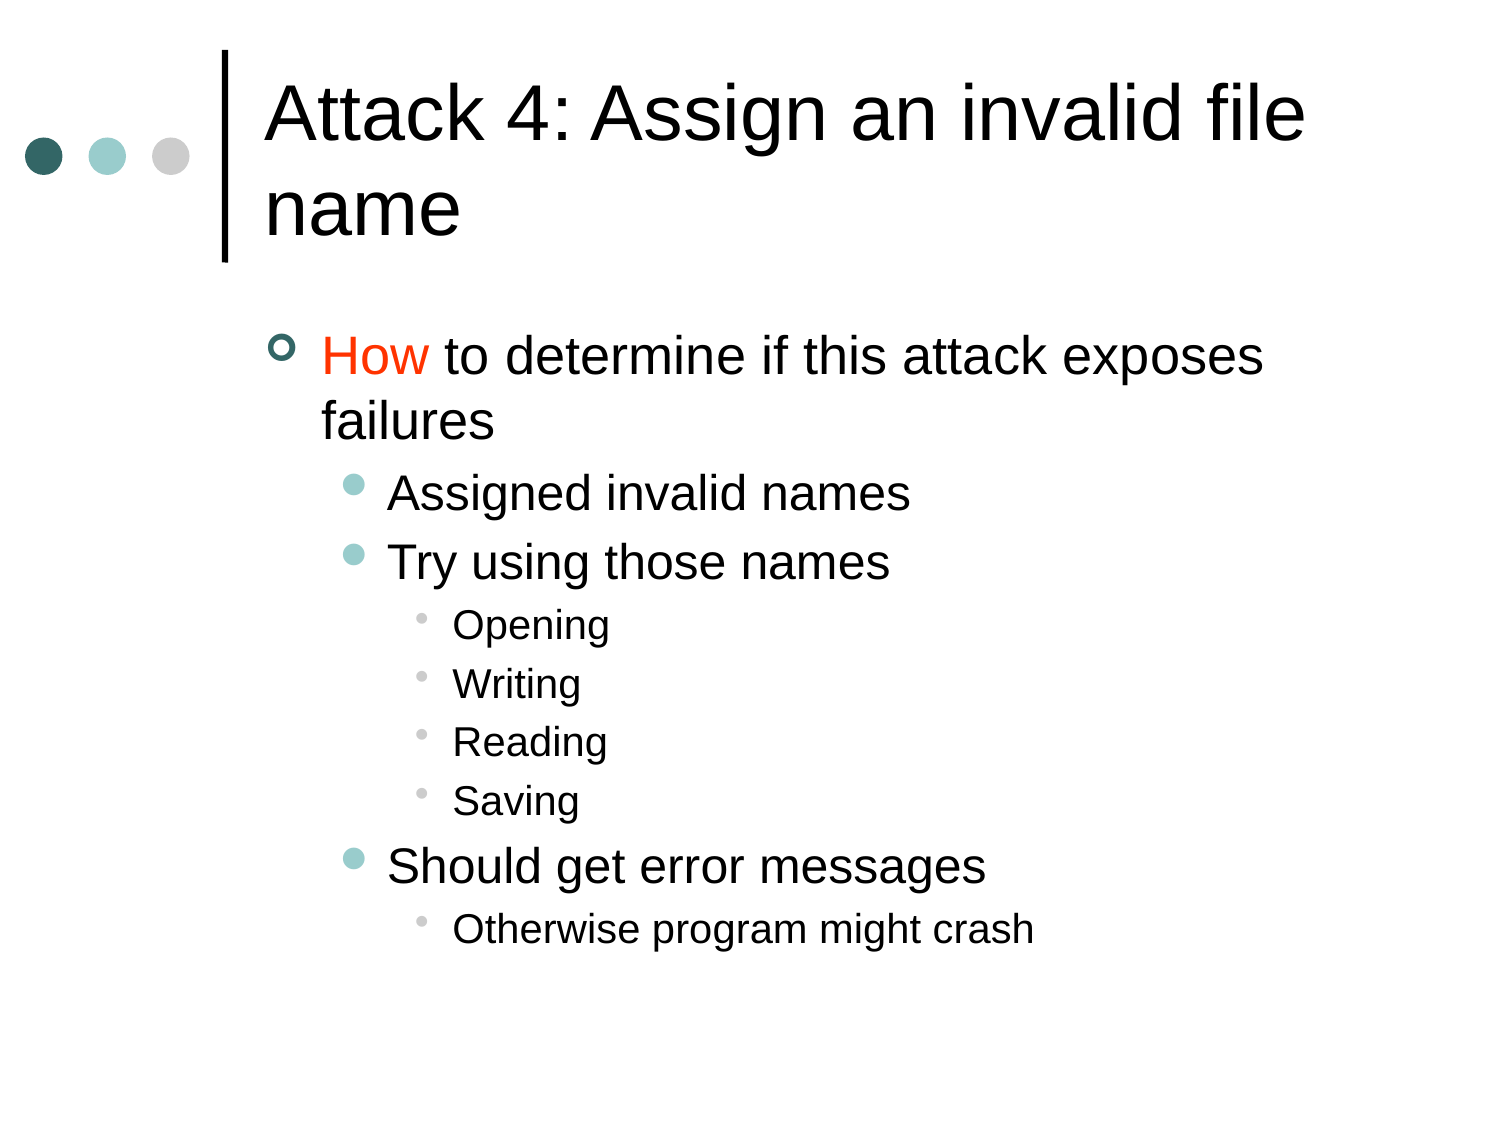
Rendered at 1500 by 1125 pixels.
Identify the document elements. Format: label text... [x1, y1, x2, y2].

list How to determine if this attack exposes failures Assigned invalid names Try using those names Opening Writing Reading Saving Should get error messages Otherwise program might crash [249, 312, 1401, 988]
title Attack 4: Assign an invalid file name [249, 30, 1500, 282]
